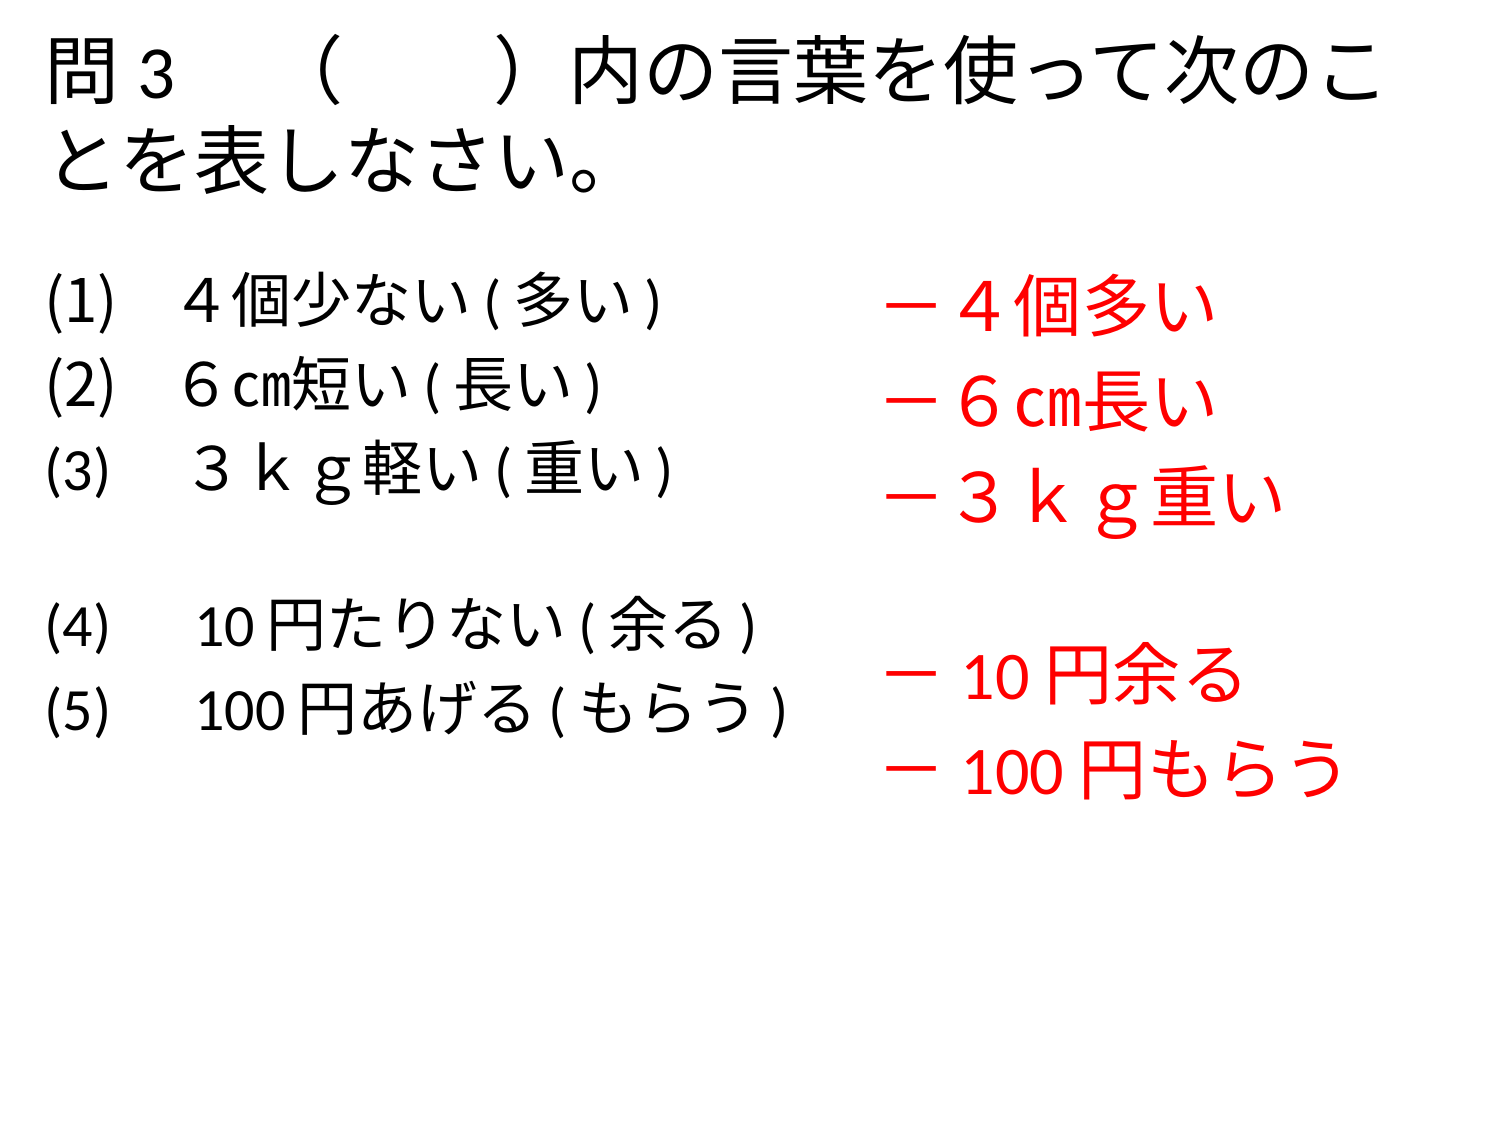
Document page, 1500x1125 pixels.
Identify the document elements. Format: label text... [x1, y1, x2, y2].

list ４個少ない(多い) ６㎝短い(長い) (3) ３ｋｇ軽い(重い) (4) 10円たりない(余る) (5) 100円あげる(もらう) [29, 255, 845, 835]
title 問3 （ ）内の言葉を使って次のことを表しなさい。 [29, 30, 1471, 197]
text_box －４個多い －６㎝長い －３ｋｇ重い －10円余る －100円もらう [862, 255, 1374, 835]
